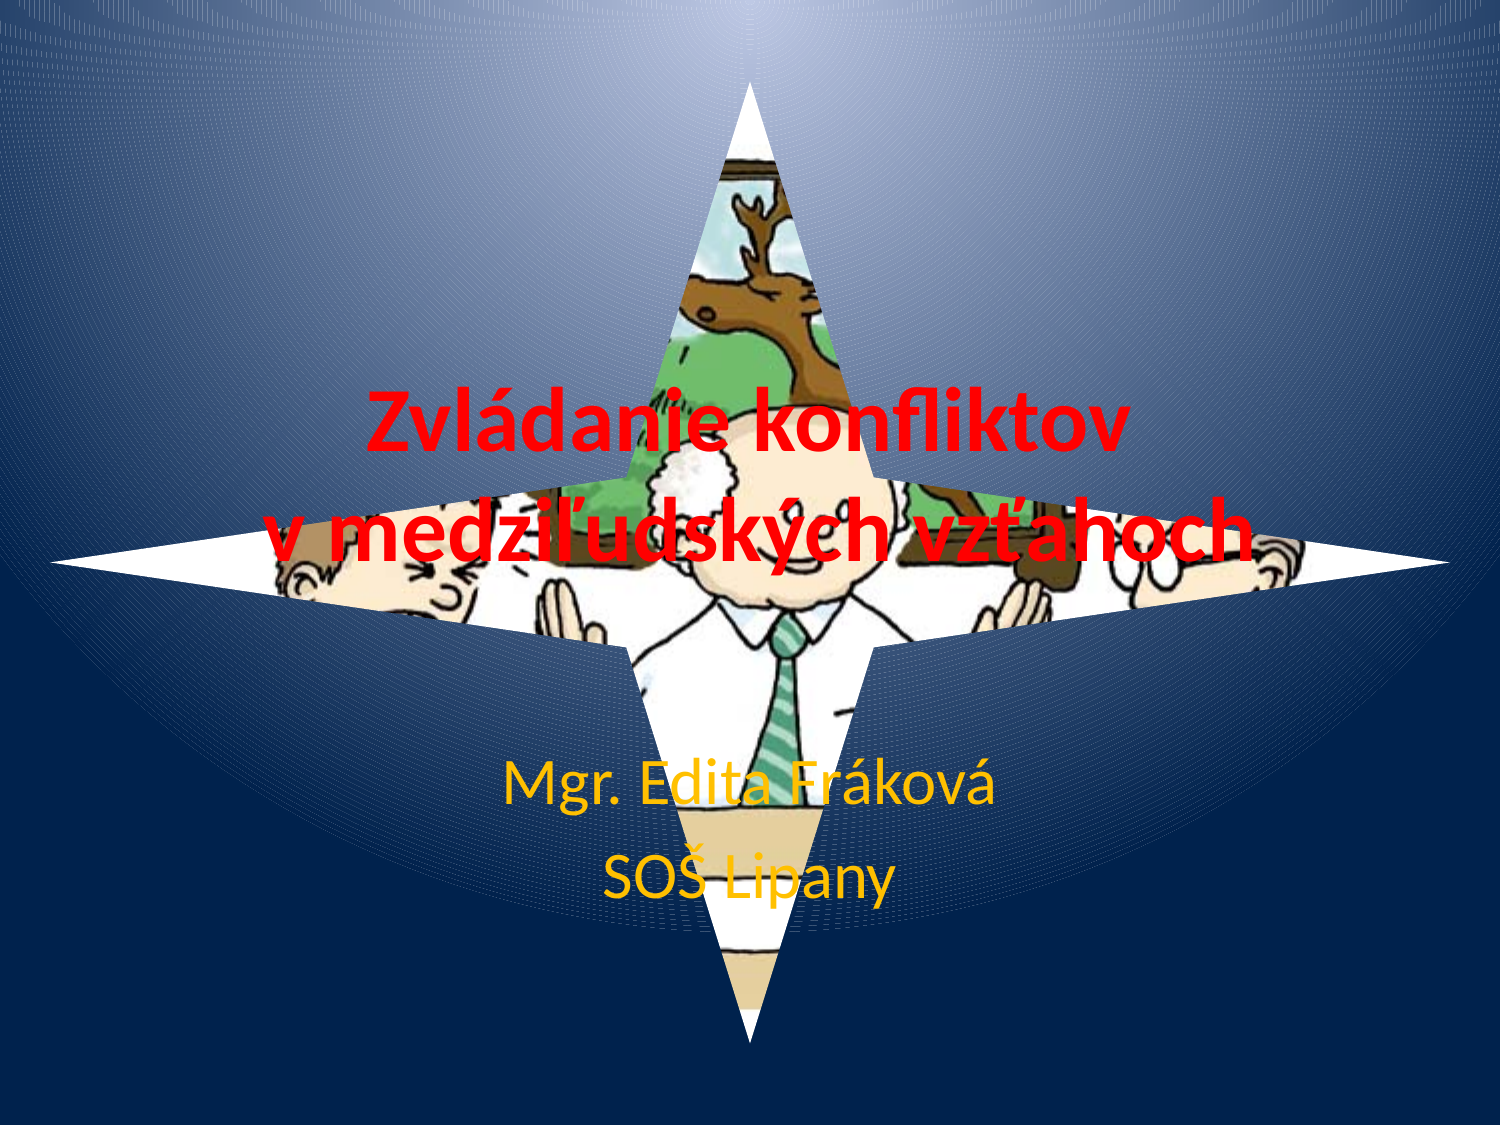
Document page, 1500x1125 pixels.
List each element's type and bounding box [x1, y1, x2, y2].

picture [49, 81, 1451, 1044]
